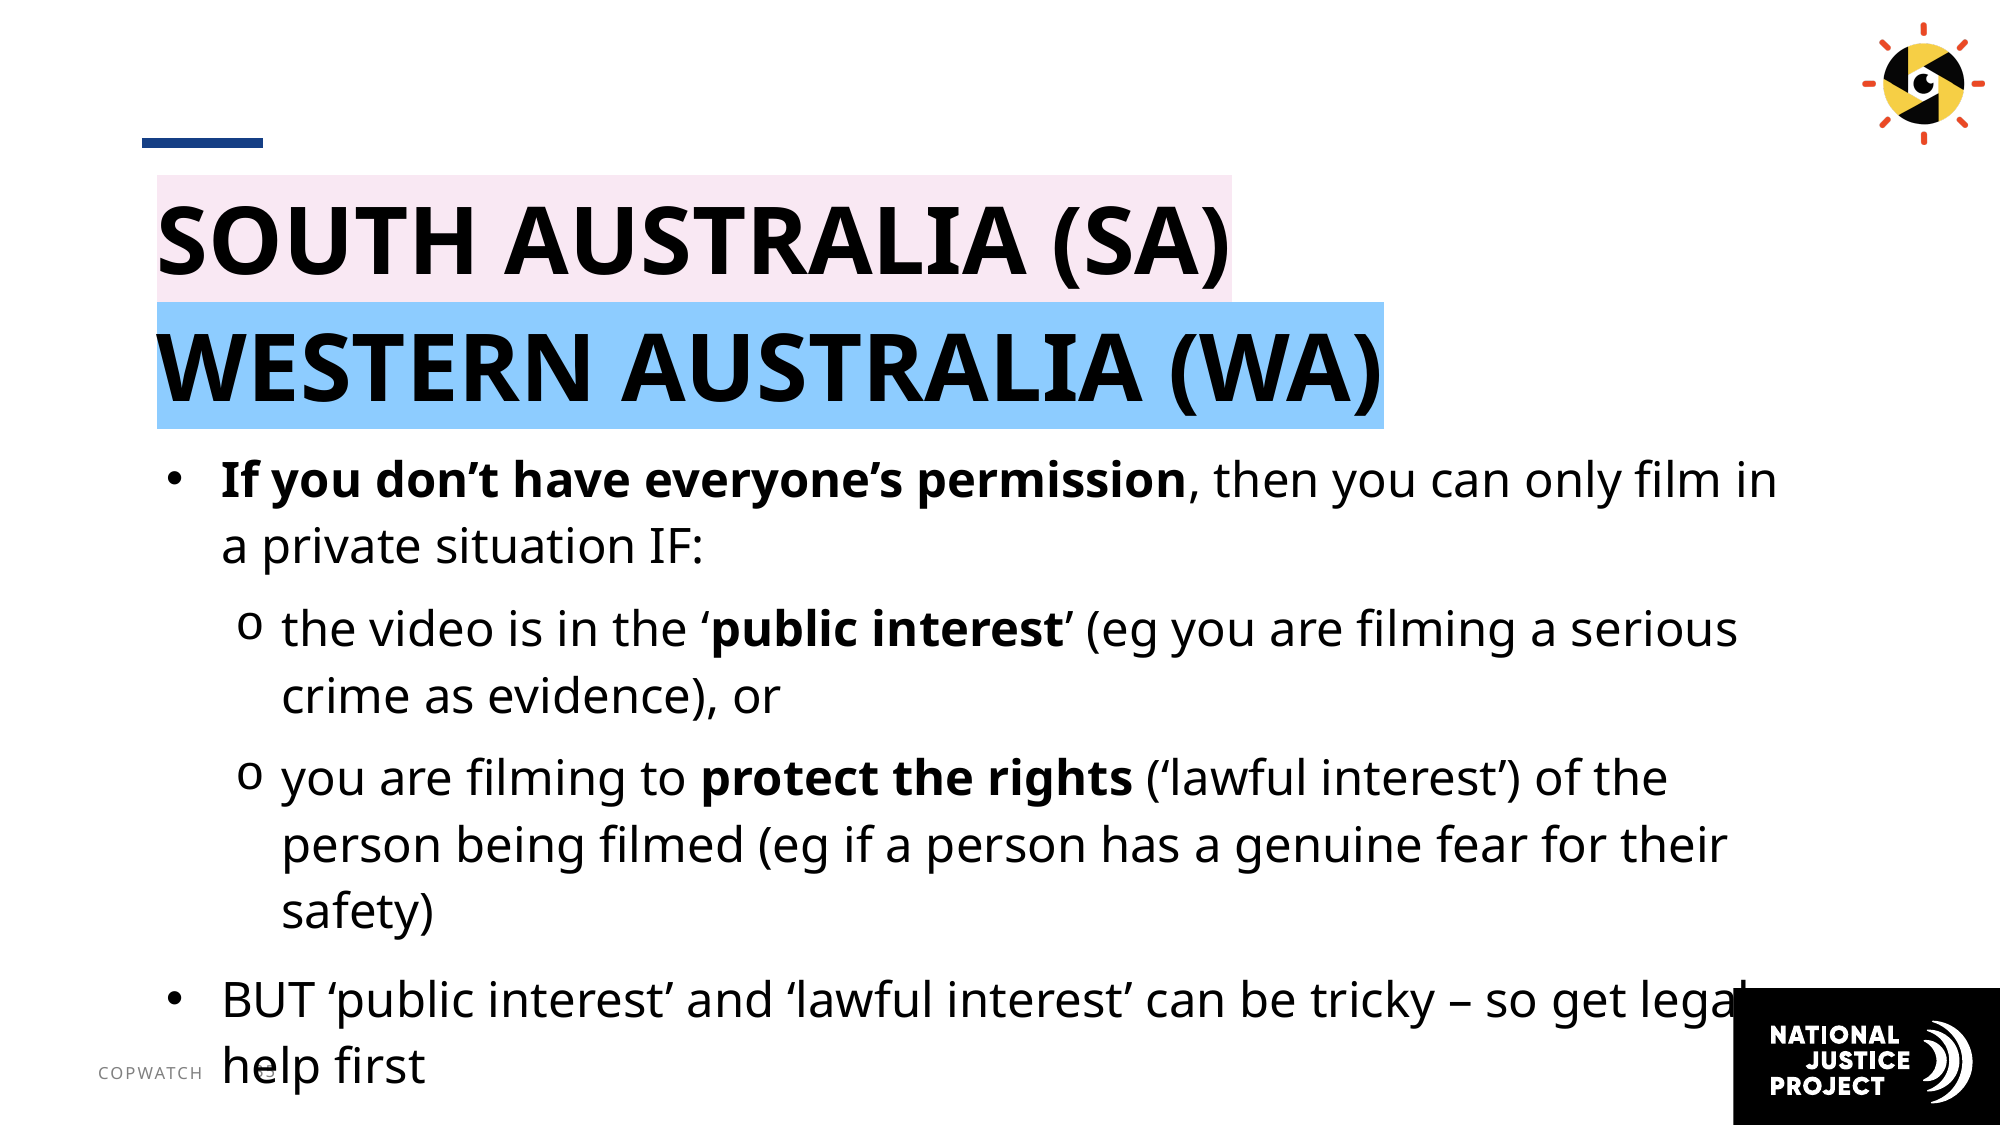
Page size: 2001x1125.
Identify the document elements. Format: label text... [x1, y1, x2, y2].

title South Australia (SA) Western Australia (WA) [141, 158, 1933, 426]
text_box COPWATCH [46, 1042, 141, 1103]
list If you don’t have everyone’s permission, then you can only film in a private situation IF: the video is in the ‘public interest’ (eg you are filming a serious crime as evidence), or you are filming to protect the rights (‘lawful interest’) of the person being filmed (eg if a person has a genuine fear for their safety) BUT ‘public interest’ and ‘lawful interest’ can be tricky – so get legal help first [141, 433, 1804, 1103]
picture [1862, 22, 1985, 145]
